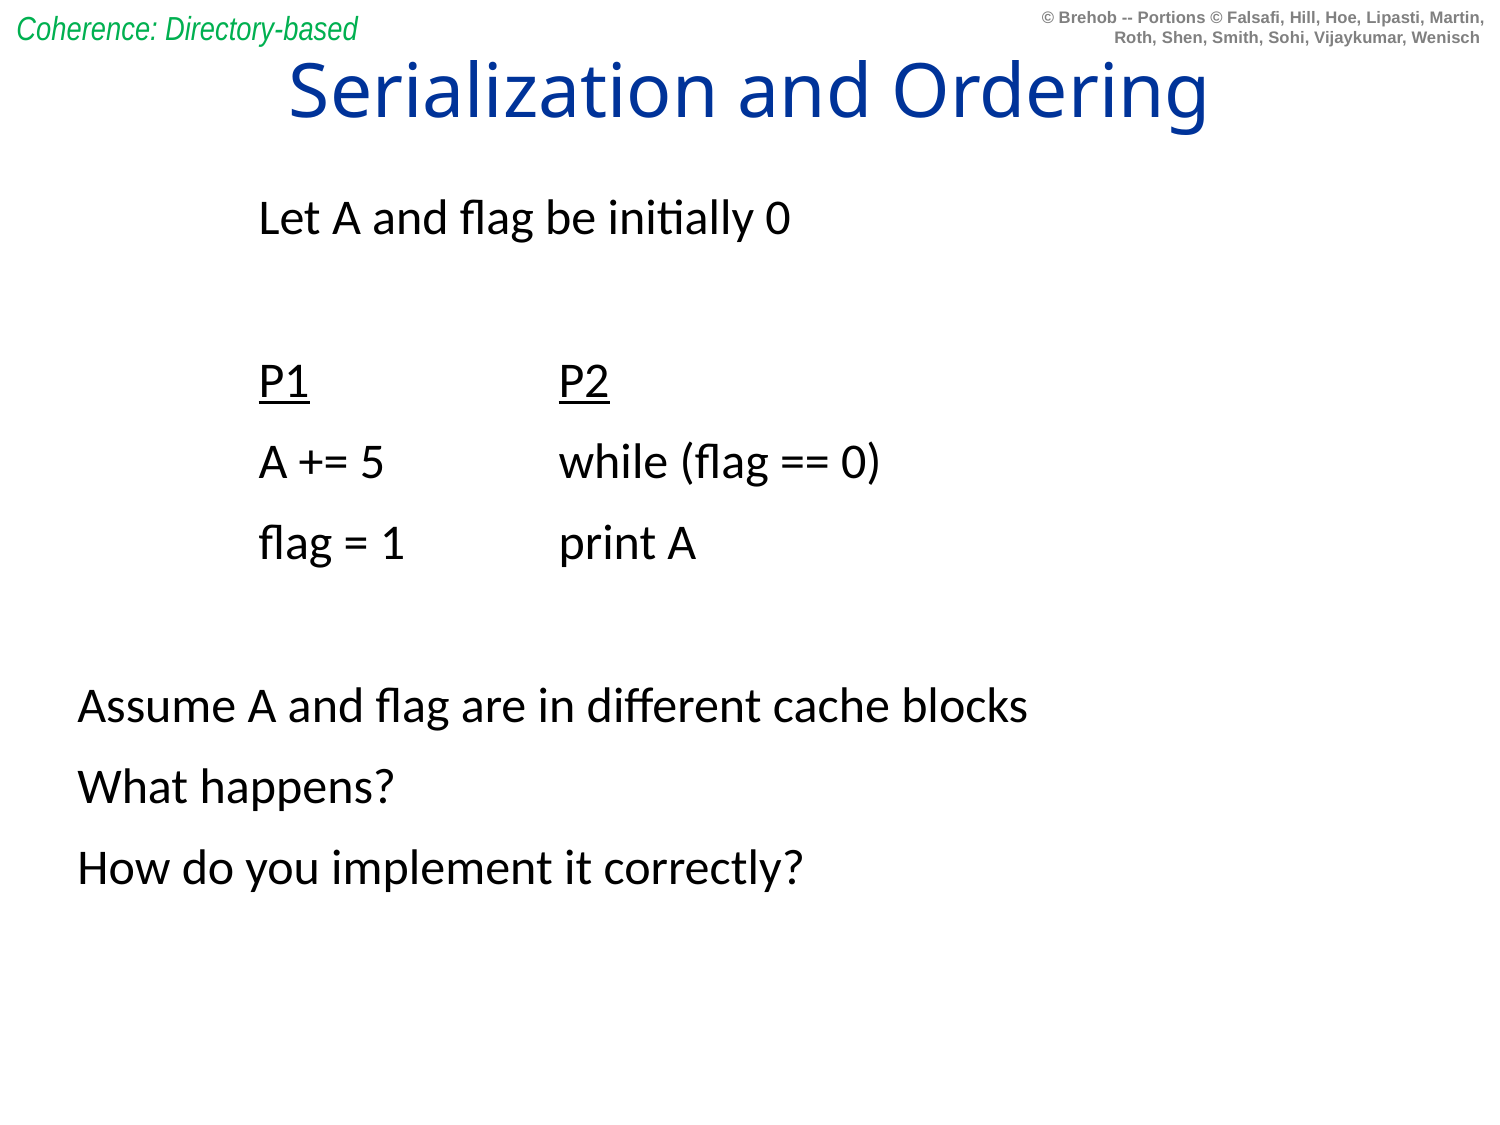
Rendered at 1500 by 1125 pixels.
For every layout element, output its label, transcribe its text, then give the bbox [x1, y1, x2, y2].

text_box Coherence: Directory-based [1, 0, 374, 55]
title Serialization and Ordering [52, 33, 1448, 142]
list Let A and flag be initially 0 P1 P2 A += 5 while (flag == 0) flag = 1 print A Assume A and flag are in different cache blocks What happens? How do you implement it correctly? [62, 187, 1476, 1026]
